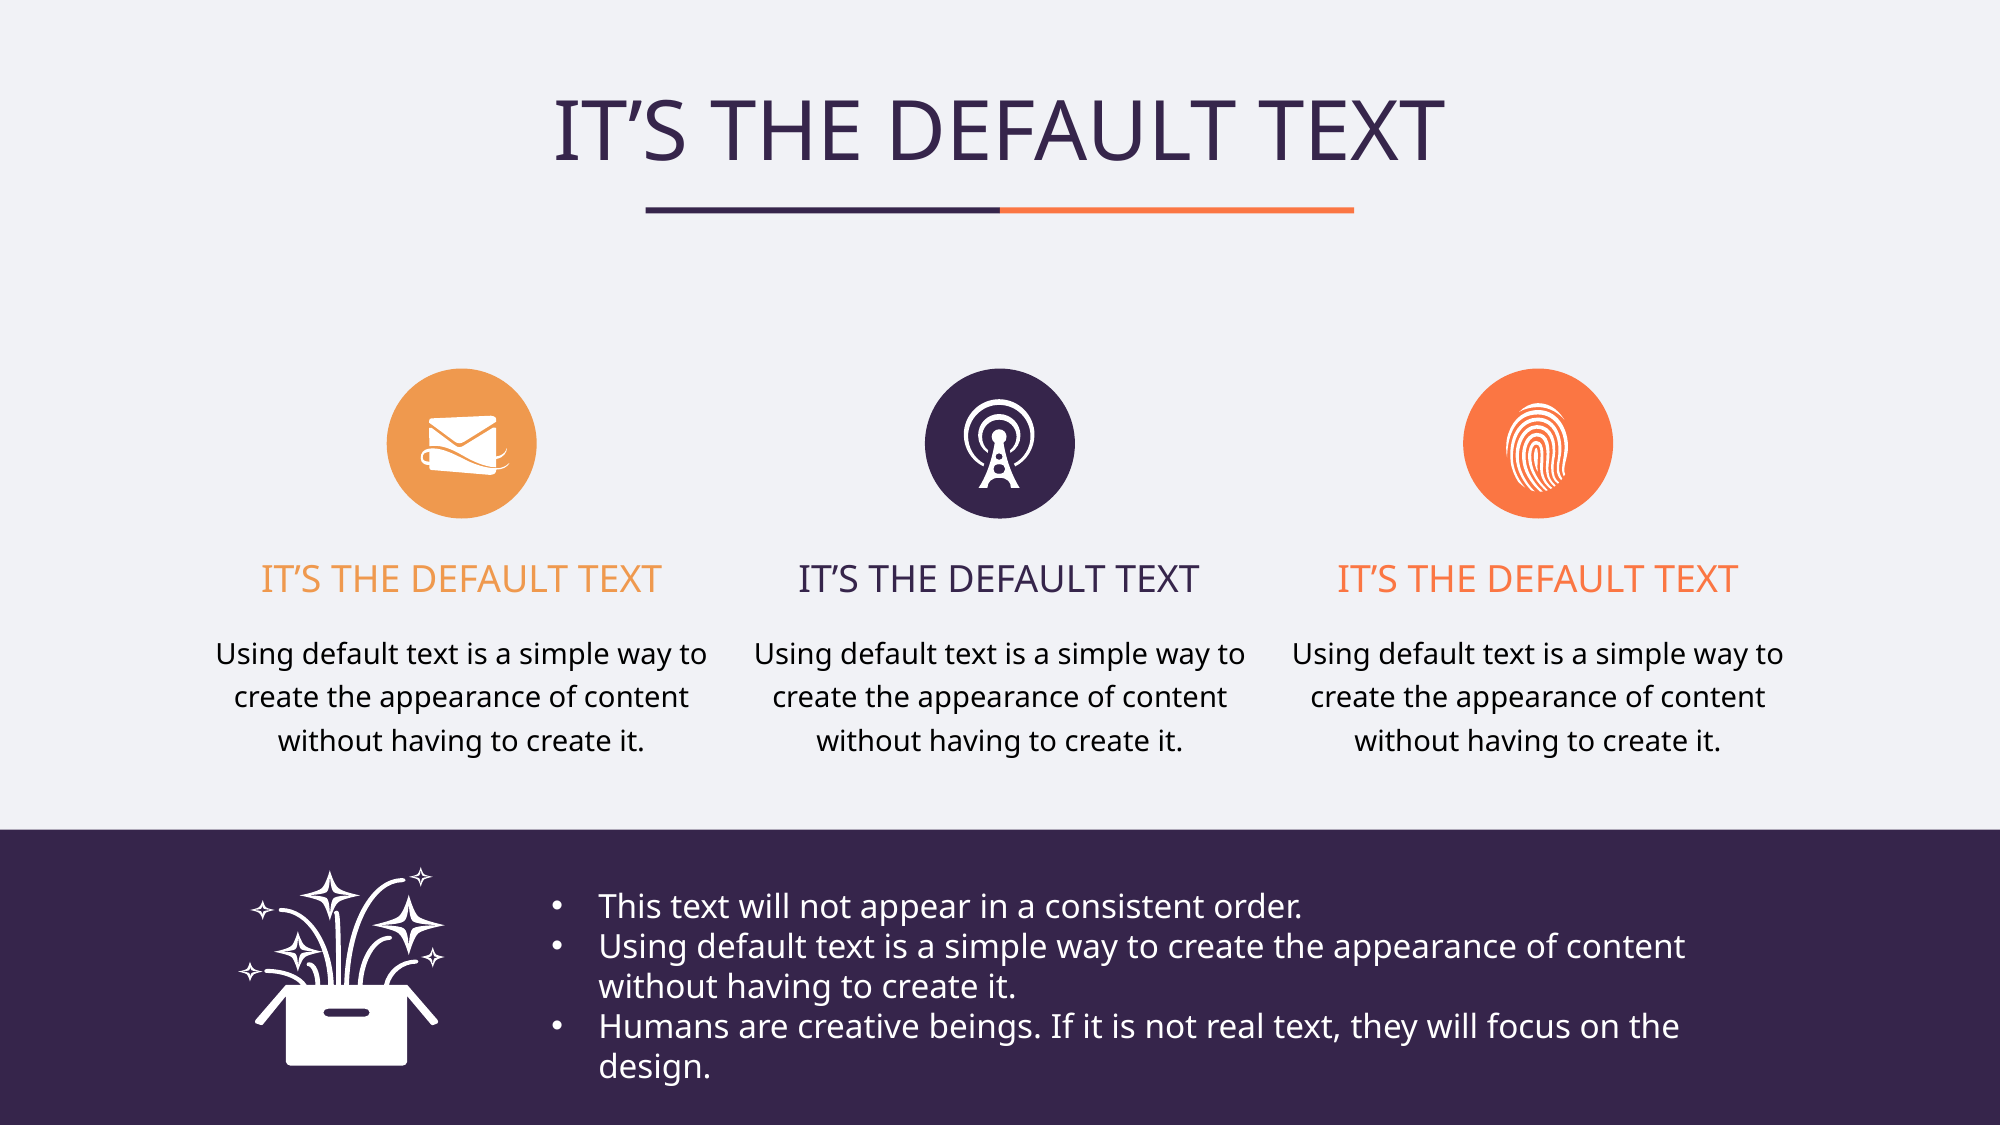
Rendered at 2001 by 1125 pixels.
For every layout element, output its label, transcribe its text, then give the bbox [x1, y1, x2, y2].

text_box Using default text is a simple way to create the appearance of content without having to create it. [195, 618, 728, 765]
text_box [238, 961, 263, 982]
text_box IT’S THE DEFAULT TEXT [1322, 547, 1754, 608]
text_box [978, 429, 1020, 488]
text_box [249, 900, 275, 920]
text_box [1510, 417, 1563, 488]
text_box [408, 866, 433, 887]
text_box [420, 415, 510, 475]
text_box Using default text is a simple way to create the appearance of content without having to create it. [734, 618, 1266, 765]
text_box [385, 367, 538, 520]
title IT’S THE DEFAULT TEXT [137, 59, 1863, 208]
text_box [1519, 403, 1565, 420]
text_box [923, 367, 1076, 520]
text_box [1506, 410, 1568, 477]
text_box [1462, 367, 1615, 520]
text_box [1515, 425, 1560, 492]
text_box [420, 947, 445, 968]
text_box IT’S THE DEFAULT TEXT [783, 547, 1215, 608]
text_box IT’S THE DEFAULT TEXT [246, 547, 678, 608]
text_box This text will not appear in a consistent order. Using default text is a simple way to create the appearance of content without having to create it. Humans are creative beings. If it is not real text, they will focus on the design. [536, 877, 1799, 1093]
text_box [963, 399, 1035, 467]
text_box [254, 870, 439, 1066]
text_box [372, 894, 445, 956]
text_box Using default text is a simple way to create the appearance of content without having to create it. [1272, 618, 1804, 765]
